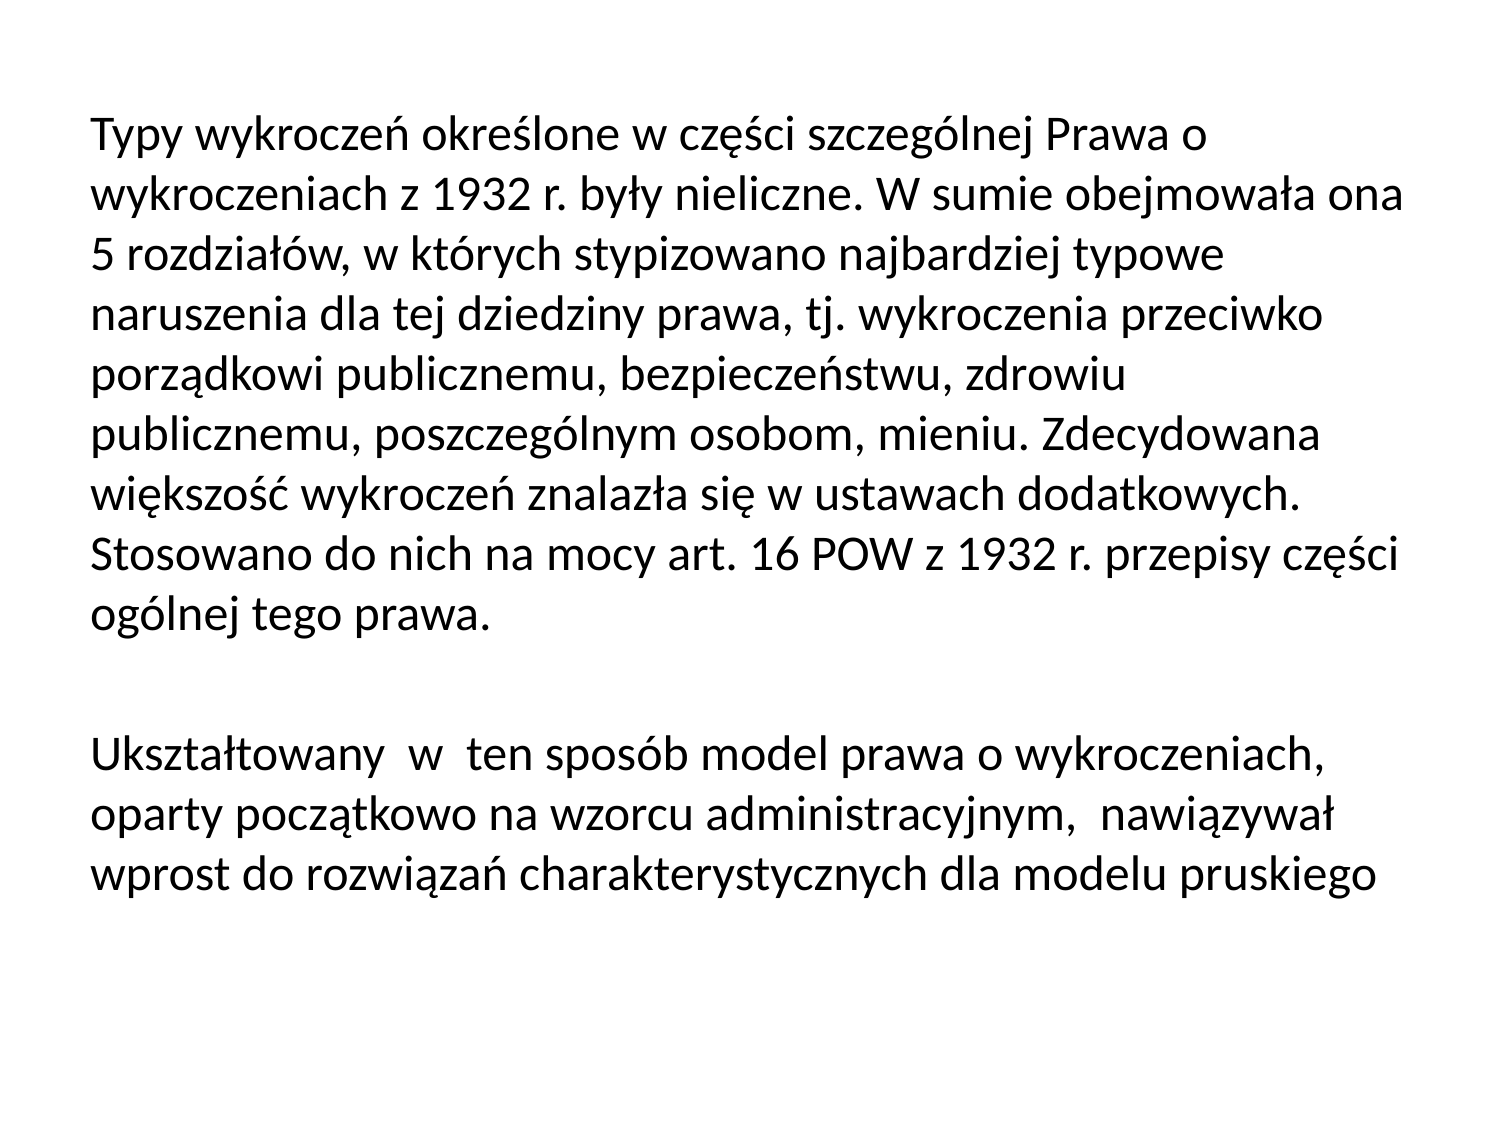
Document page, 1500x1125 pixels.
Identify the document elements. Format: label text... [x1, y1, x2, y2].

list Typy wykroczeń określone w części szczególnej Prawa o wykroczeniach z 1932 r. były nieliczne. W sumie obejmowała ona 5 rozdziałów, w których stypizowano najbardziej typowe naruszenia dla tej dziedziny prawa, tj. wykroczenia przeciwko porządkowi publicznemu, bezpieczeństwu, zdrowiu publicznemu, poszczególnym osobom, mieniu. Zdecydowana większość wykroczeń znalazła się w ustawach dodatkowych. Stosowano do nich na mocy art. 16 POW z 1932 r. przepisy części ogólnej tego prawa. Ukształtowany w ten sposób model prawa o wykroczeniach, oparty początkowo na wzorcu administracyjnym, nawiązywał wprost do rozwiązań charakterystycznych dla modelu pruskiego [75, 42, 1425, 1012]
